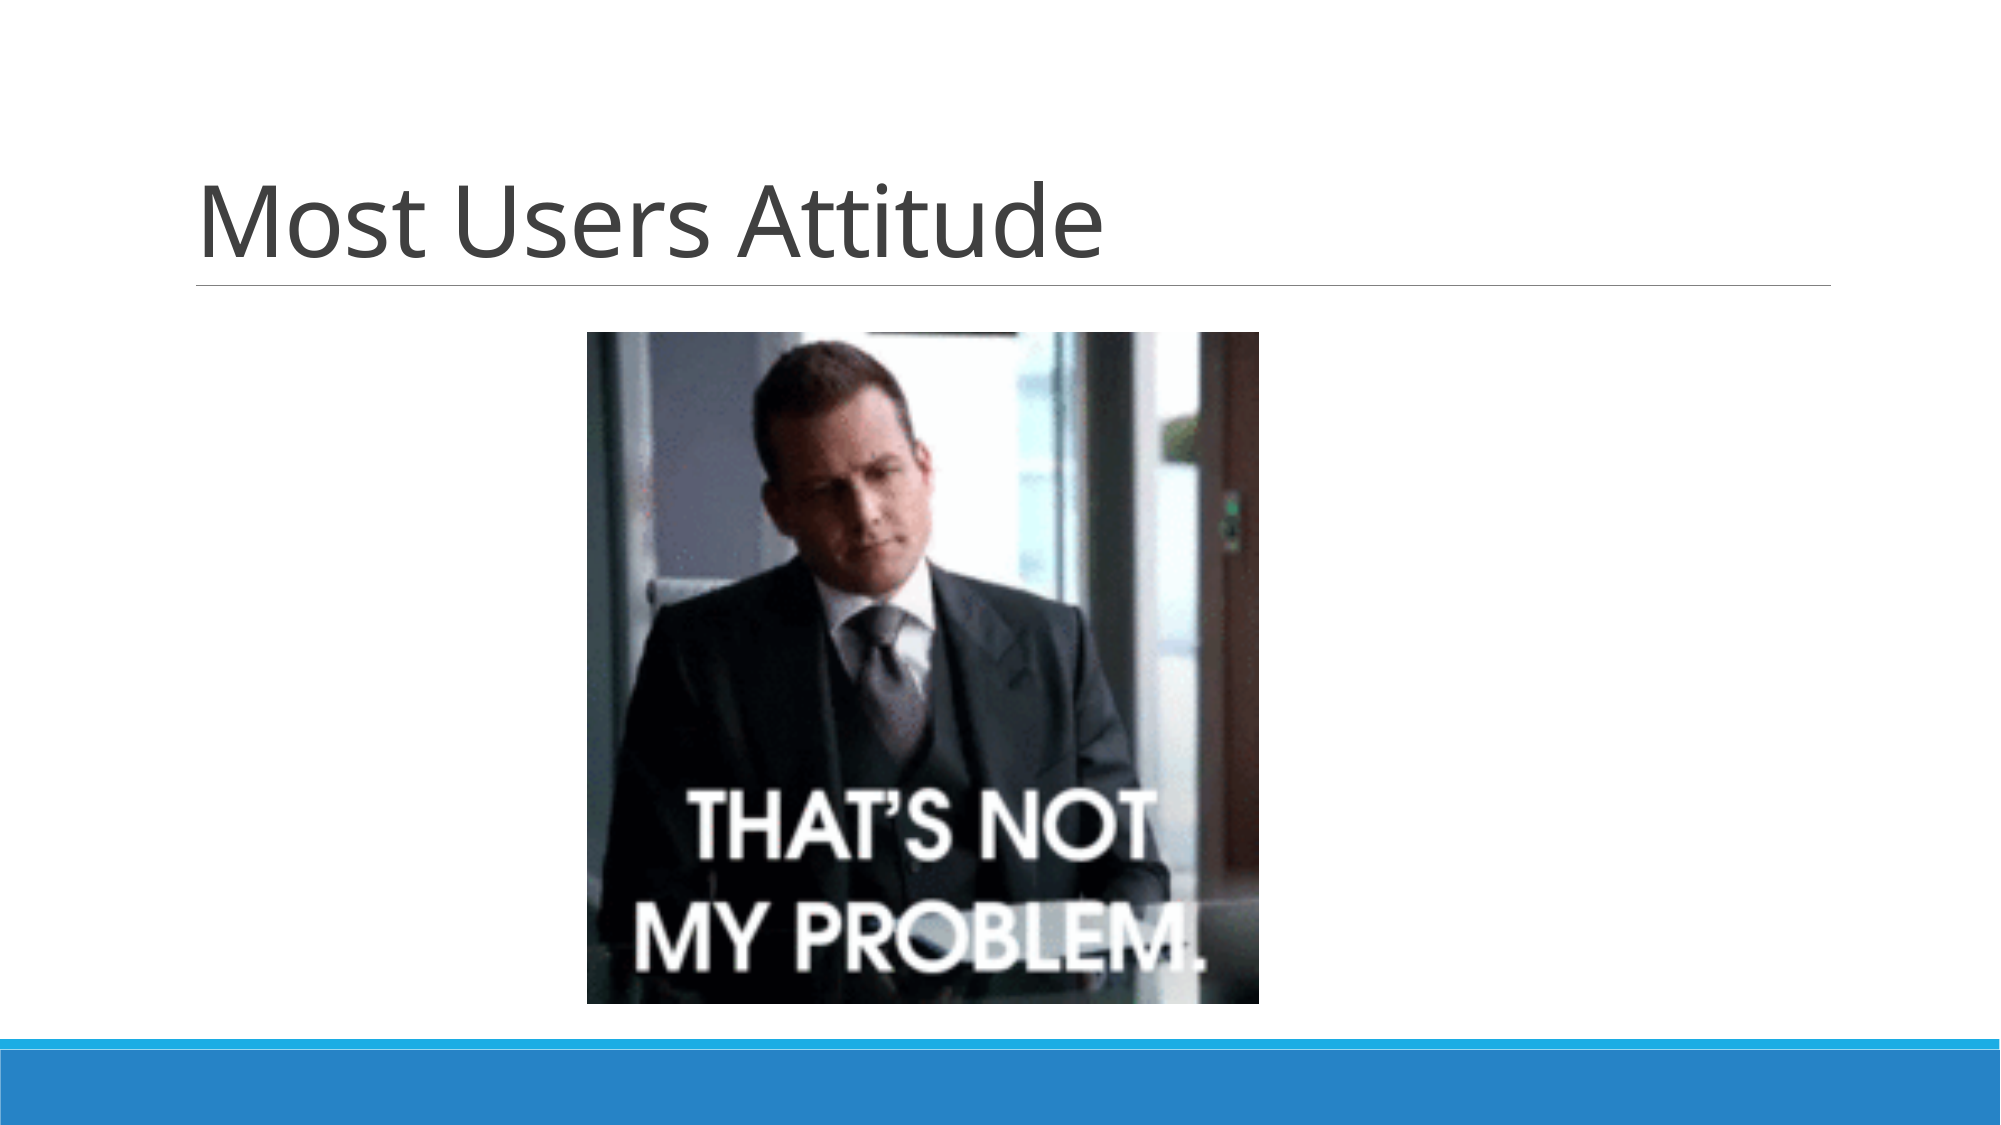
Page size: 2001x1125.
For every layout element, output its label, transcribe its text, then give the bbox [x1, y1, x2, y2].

title Most Users Attitude [180, 47, 1830, 285]
picture [586, 331, 1260, 1005]
